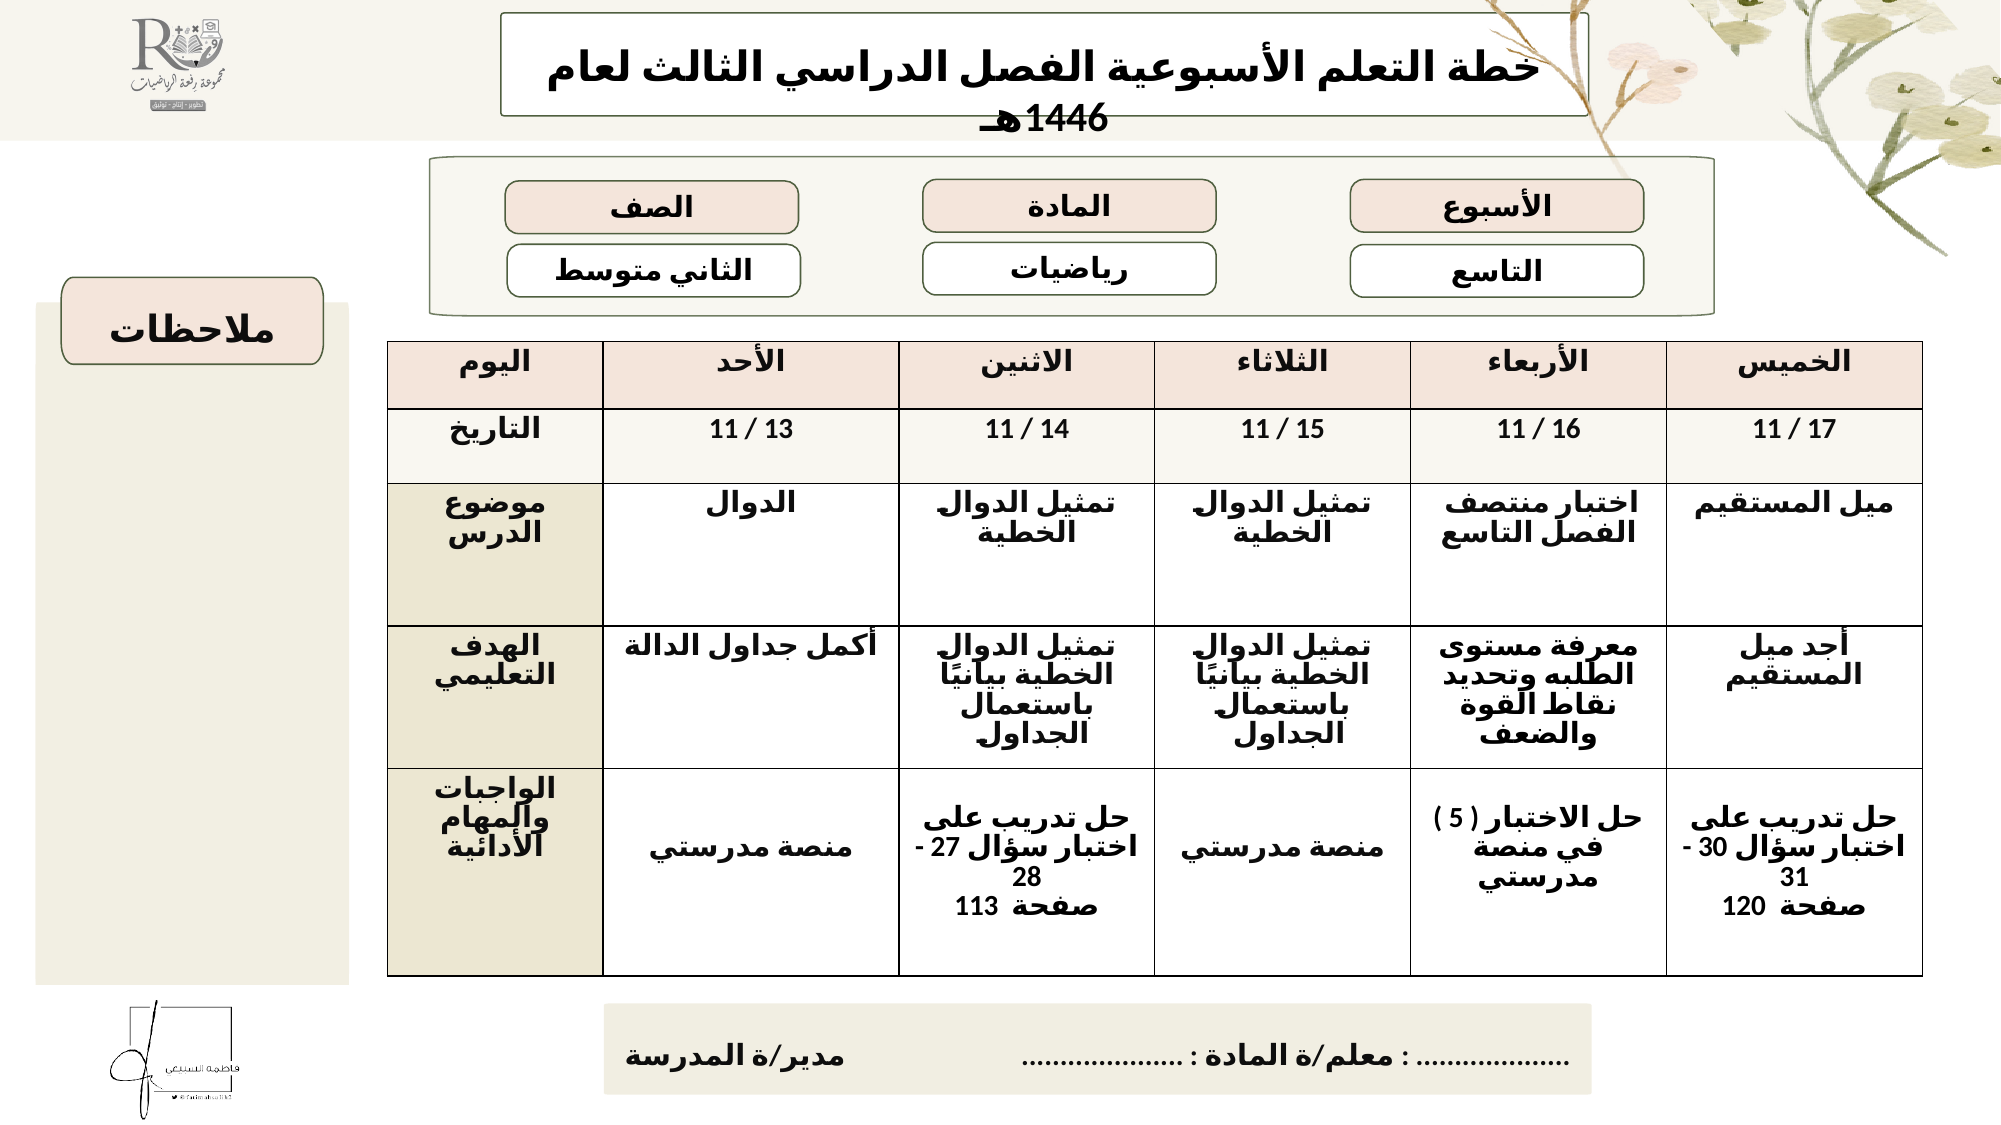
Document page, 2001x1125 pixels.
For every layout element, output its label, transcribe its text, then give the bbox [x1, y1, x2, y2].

table_cell تمثيل الدوال الخطية [1155, 484, 1410, 625]
table_cell الدوال [604, 484, 898, 625]
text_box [500, 12, 1589, 117]
table_cell التاريخ [388, 410, 602, 483]
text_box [429, 156, 1715, 316]
table_cell الواجبات والمهام الأدائية [388, 769, 602, 975]
table_cell 14 / 11 [900, 410, 1154, 483]
table_cell معرفة مستوى الطلبه وتحديد نقاط القوة والضعف [1411, 627, 1666, 768]
table_header الأحد [604, 342, 898, 408]
table_cell تمثيل الدوال الخطية [900, 484, 1154, 625]
table_header الثلاثاء [1155, 342, 1410, 408]
table_cell أجد ميل المستقيم [1667, 627, 1922, 768]
table_cell تمثيل الدوال الخطية بيانيًا باستعمال الجداول [1155, 627, 1410, 768]
table_cell ميل المستقيم [1667, 484, 1922, 625]
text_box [35, 277, 350, 986]
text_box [603, 1003, 1592, 1095]
table_cell الهدف التعليمي [388, 627, 602, 768]
table_cell اختبار منتصف الفصل التاسع [1411, 484, 1666, 625]
table_header الاثنين [900, 342, 1154, 408]
table_cell حل تدريب على اختبار سؤال 27 - 28 صفحة 113 [900, 769, 1154, 975]
table_cell منصة مدرستي [604, 769, 898, 975]
table_header الأربعاء [1411, 342, 1666, 408]
table_header اليوم [388, 342, 602, 408]
table_cell 16 / 11 [1411, 410, 1666, 483]
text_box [0, 0, 2000, 141]
table_cell حل تدريب على اختبار سؤال 30 - 31 صفحة 120 [1667, 769, 1922, 975]
table_cell 15 / 11 [1155, 410, 1410, 483]
table_cell منصة مدرستي [1155, 769, 1410, 975]
table_cell أكمل جداول الدالة [604, 627, 898, 768]
text_box [1820, 152, 2000, 274]
table_cell 17 / 11 [1667, 410, 1922, 483]
table_header الخميس [1667, 342, 1922, 408]
table_cell حل الاختبار ( 5 ) في منصة مدرستي [1411, 769, 1666, 975]
table_cell 13 / 11 [604, 410, 898, 483]
table_cell تمثيل الدوال الخطية بيانيًا باستعمال الجداول [900, 627, 1154, 768]
picture [94, 0, 263, 124]
picture [103, 997, 254, 1123]
table_cell موضوع الدرس [388, 484, 602, 625]
